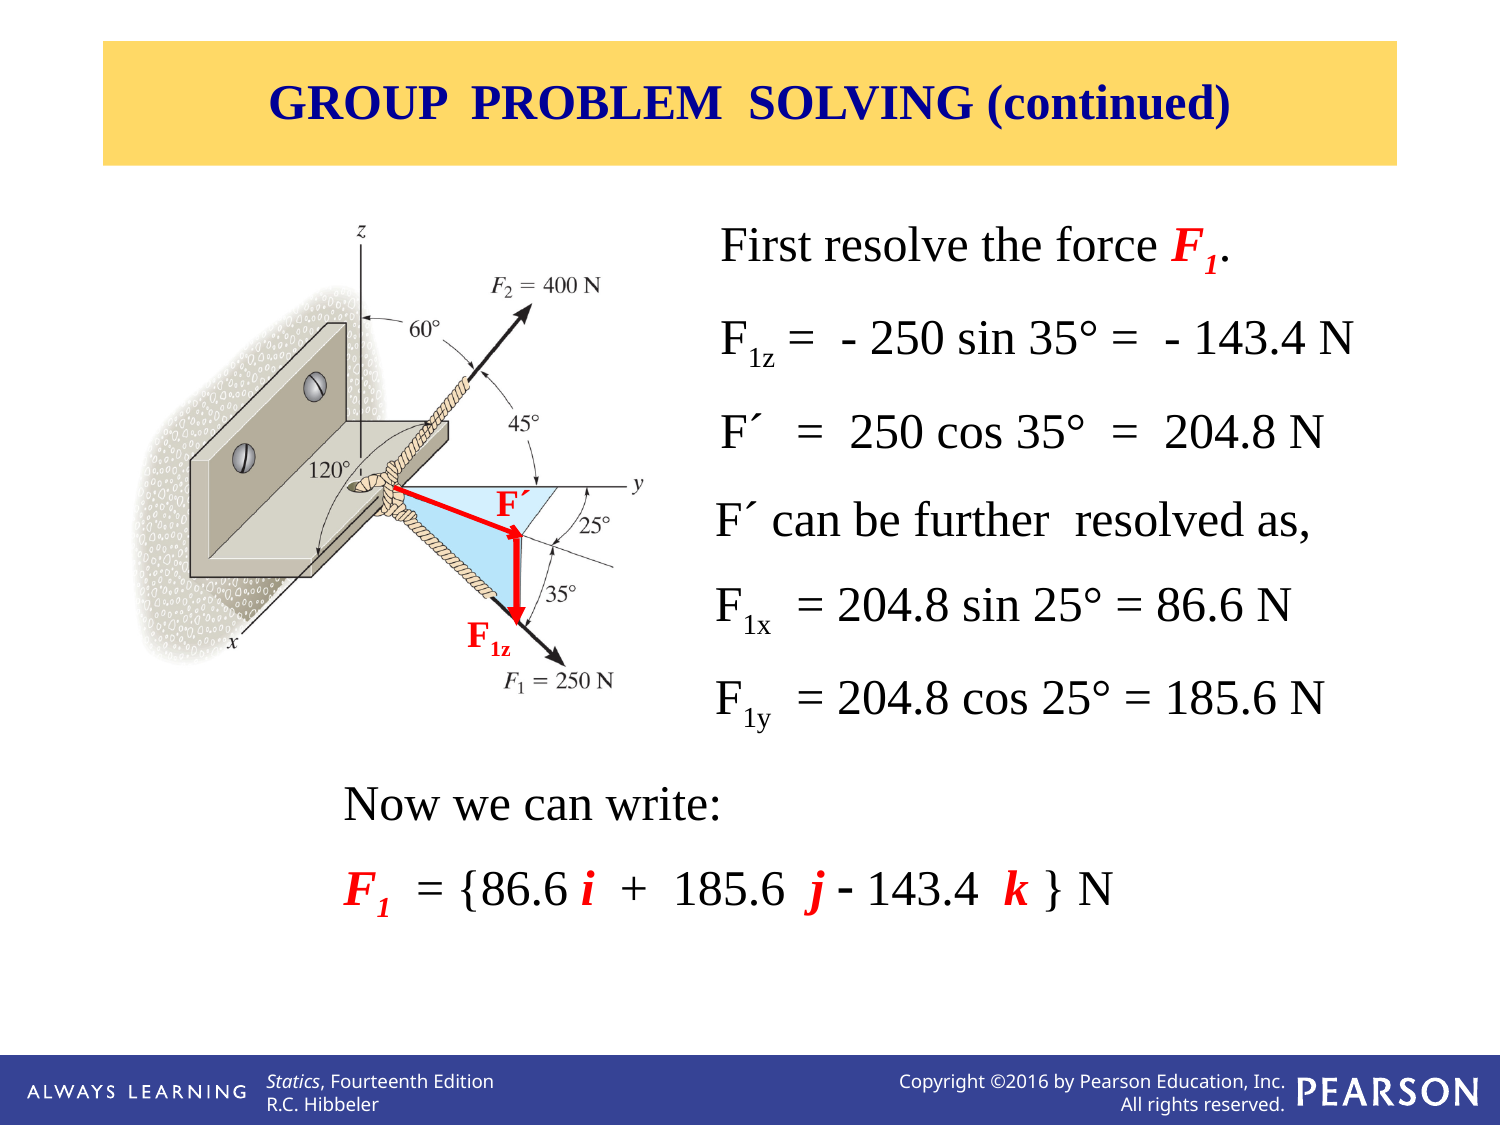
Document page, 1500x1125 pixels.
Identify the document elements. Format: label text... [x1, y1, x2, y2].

title GROUP PROBLEM SOLVING (continued) [103, 41, 1397, 166]
text_box First resolve the force F1. F1z = - 250 sin 35° = - 143.4 N F´ = 250 cos 35° = 204.8 N [705, 204, 1370, 466]
text_box F´ can be further resolved as, F1x = 204.8 sin 25° = 86.6 N F1y = 204.8 cos 25° = 185.6 N [699, 479, 1478, 741]
text_box Now we can write: F1 = {86.6 i + 185.6 j  143.4 k } N [328, 762, 1142, 931]
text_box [124, 219, 650, 706]
